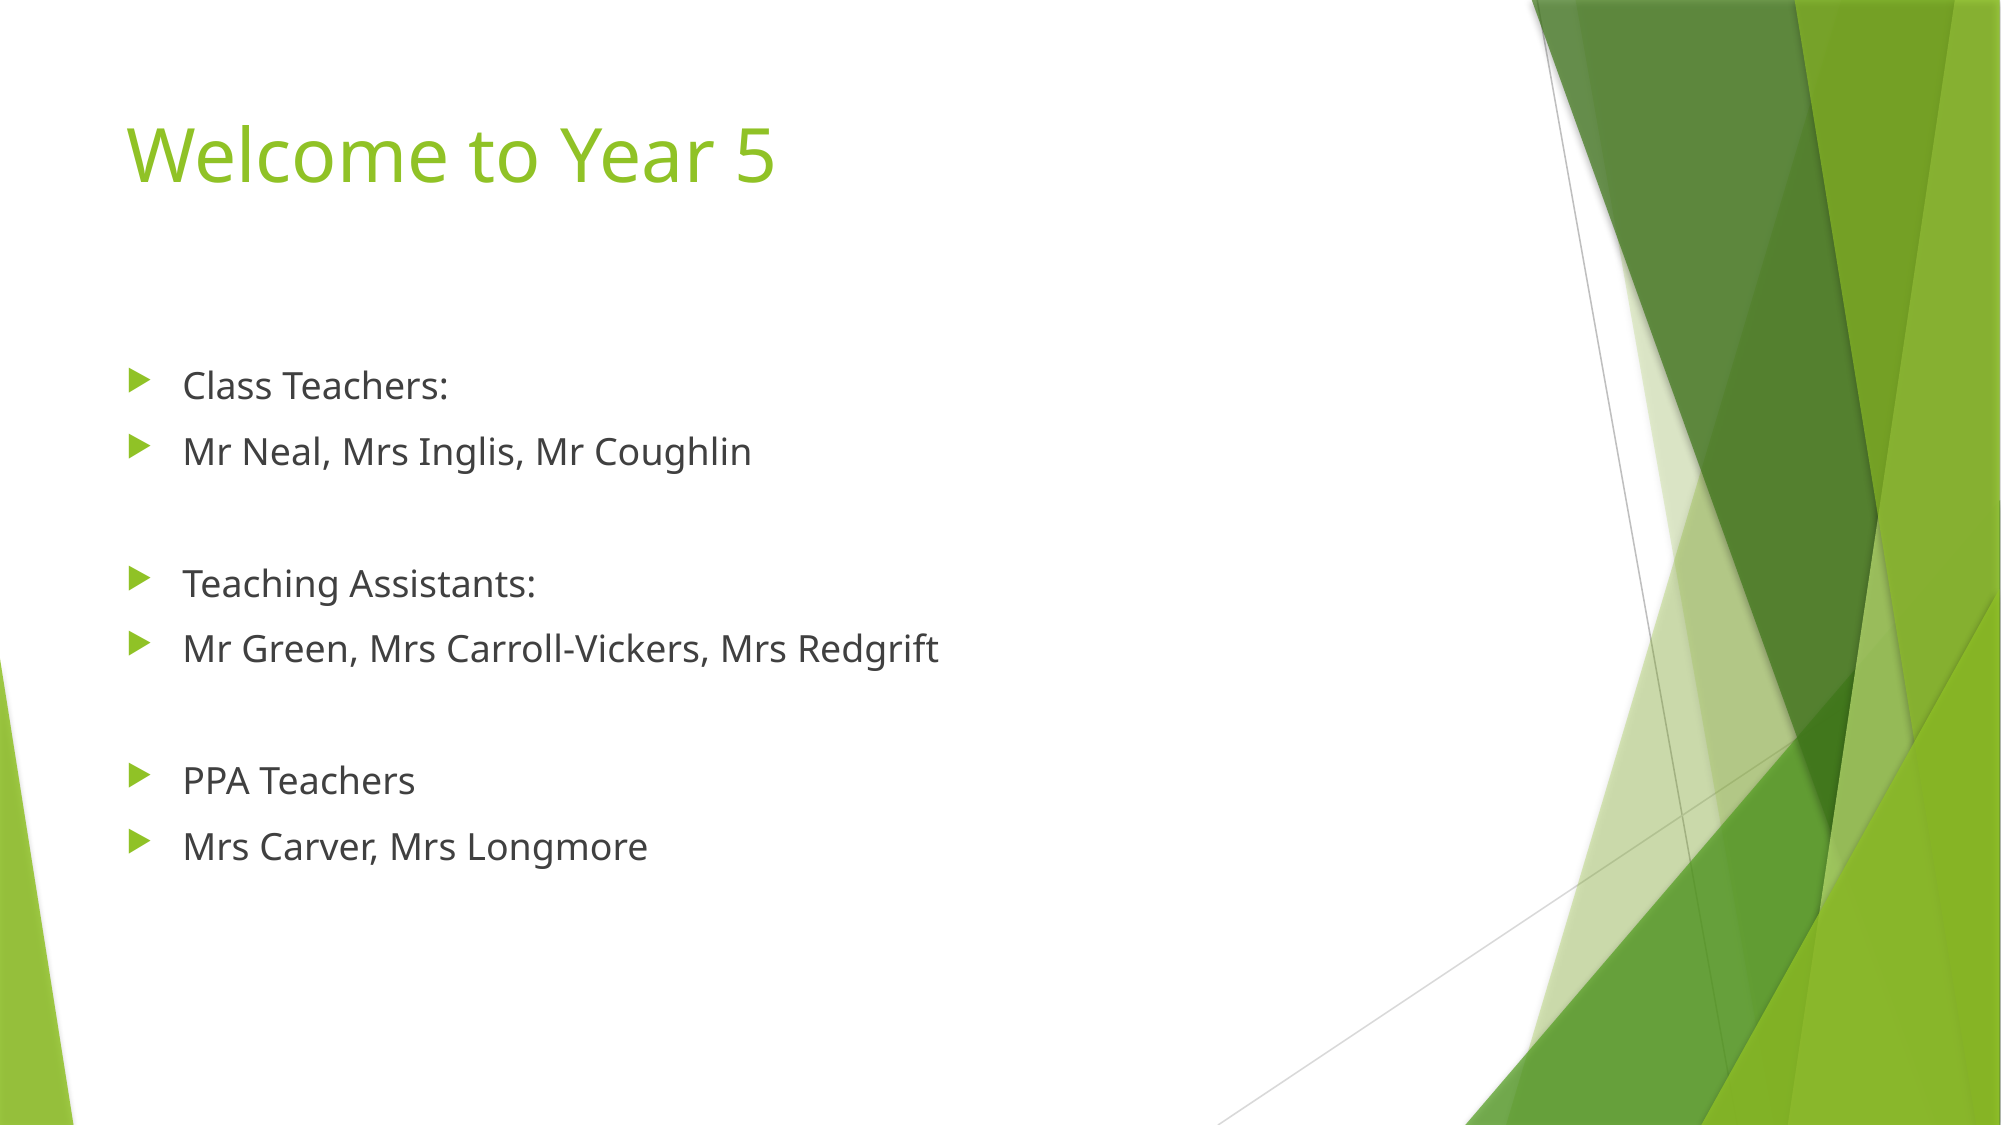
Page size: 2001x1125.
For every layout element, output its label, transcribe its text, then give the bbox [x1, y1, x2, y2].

list Class Teachers: Mr Neal, Mrs Inglis, Mr Coughlin Teaching Assistants: Mr Green, Mrs Carroll-Vickers, Mrs Redgrift PPA Teachers Mrs Carver, Mrs Longmore [111, 354, 1522, 992]
title Welcome to Year 5 [111, 99, 1522, 317]
